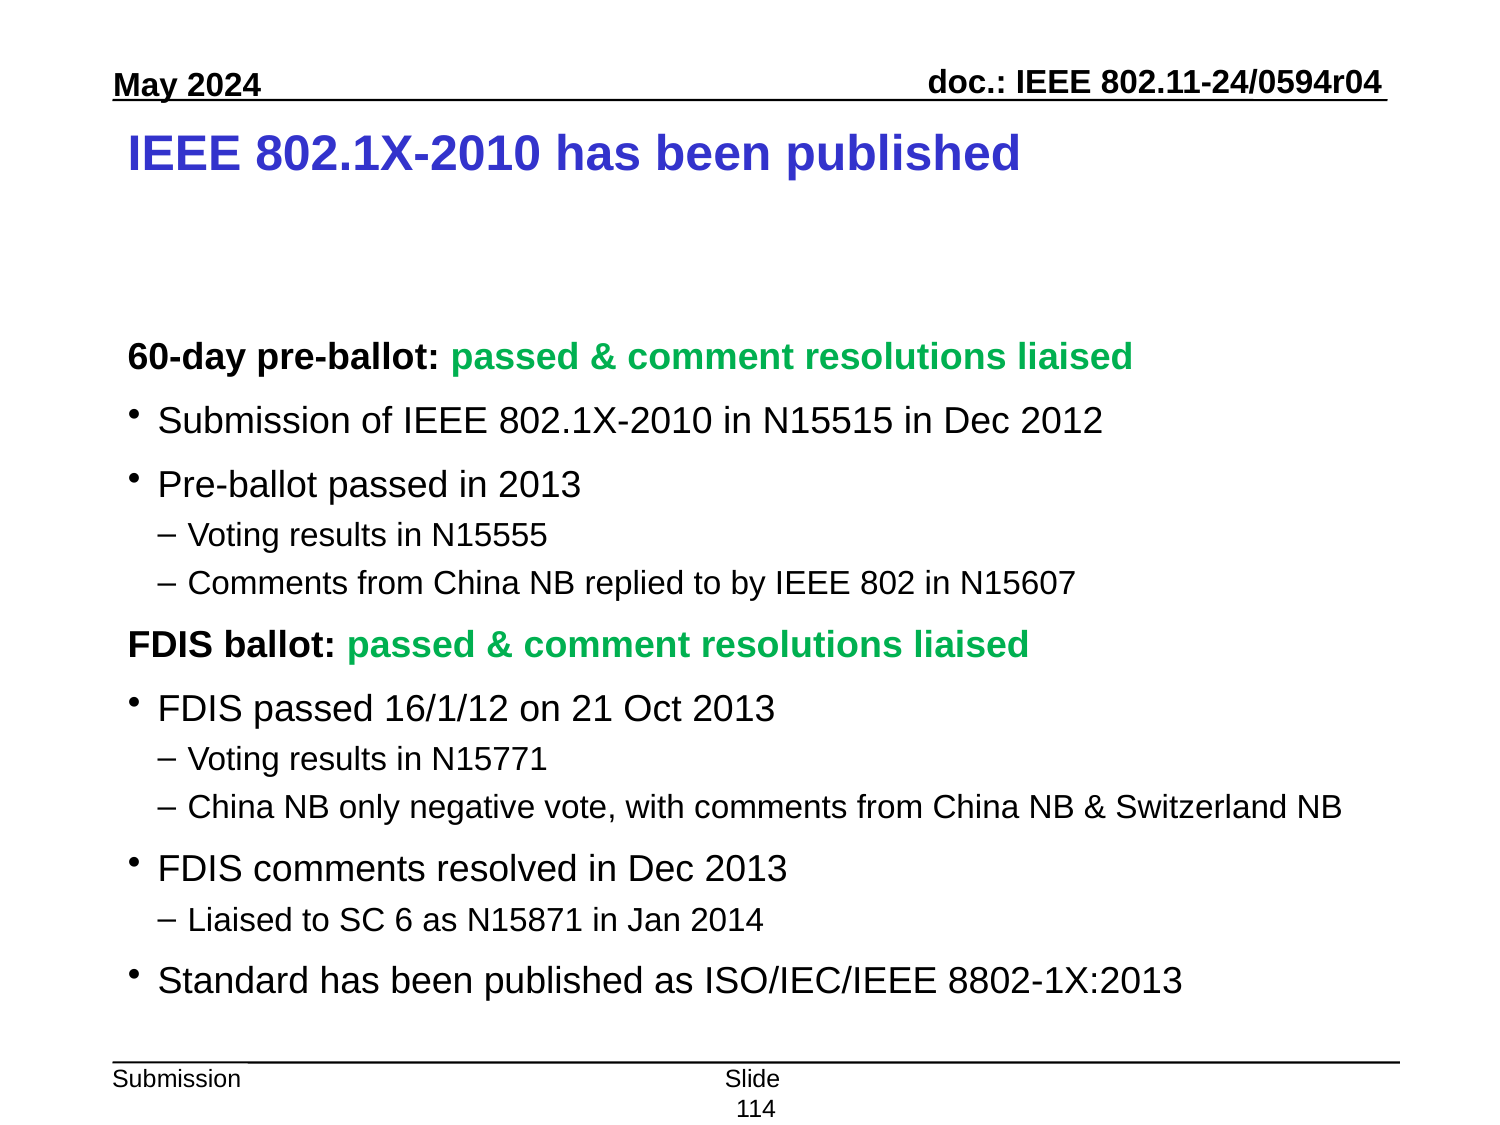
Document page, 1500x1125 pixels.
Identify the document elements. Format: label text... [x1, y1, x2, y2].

title IEEE 802.1X-2010 has been published [112, 112, 1388, 288]
list 60-day pre-ballot: passed & comment resolutions liaised Submission of IEEE 802.1X-2010 in N15515 in Dec 2012 Pre-ballot passed in 2013 Voting results in N15555 Comments from China NB replied to by IEEE 802 in N15607 FDIS ballot: passed & comment resolutions liaised FDIS passed 16/1/12 on 21 Oct 2013 Voting results in N15771 China NB only negative vote, with comments from China NB & Switzerland NB FDIS comments resolved in Dec 2013 Liaised to SC 6 as N15871 in Jan 2014 Standard has been published as ISO/IEC/IEEE 8802-1X:2013 [112, 324, 1388, 1000]
slide_number Slide 114 [709, 1061, 803, 1093]
